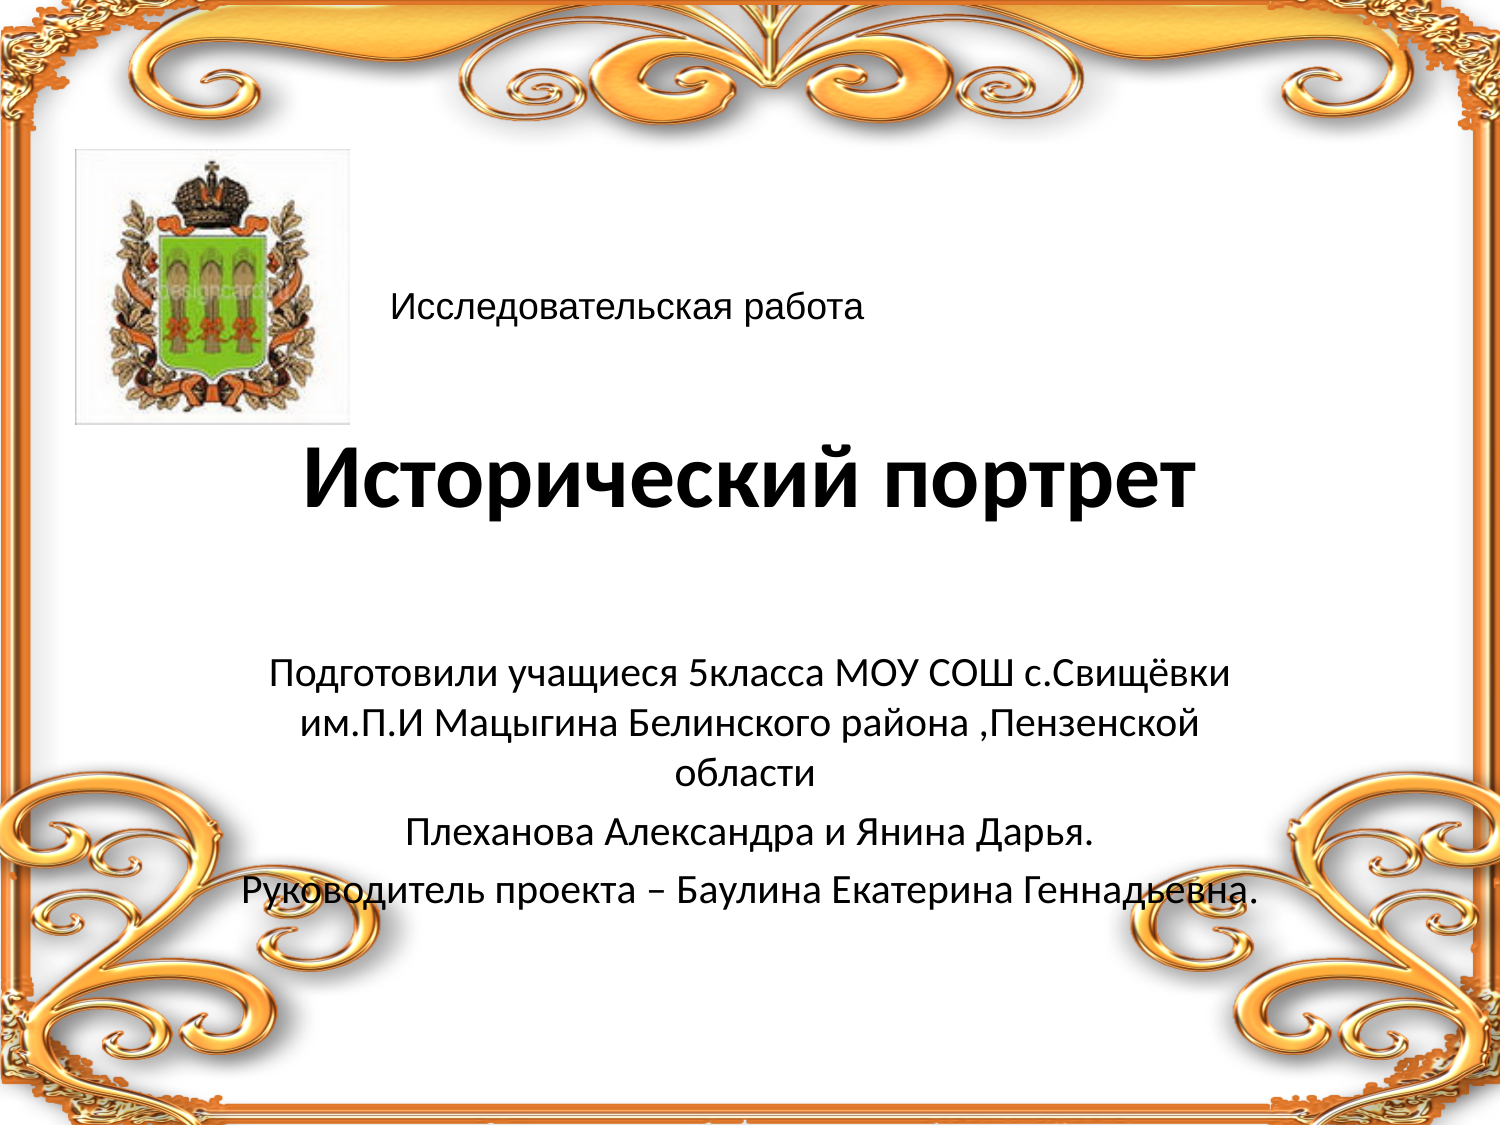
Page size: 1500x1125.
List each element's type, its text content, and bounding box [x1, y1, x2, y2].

picture [0, 0, 1500, 1125]
text_box Исследовательская работа [374, 274, 1125, 335]
subtitle Подготовили учащиеся 5класса МОУ СОШ с.Свищёвки им.П.И Мацыгина Белинского района ,Пензенской области Плеханова Александра и Янина Дарья. Руководитель проекта – Баулина Екатерина Геннадьевна. [224, 637, 1276, 926]
title Исторический портрет [112, 349, 1388, 592]
